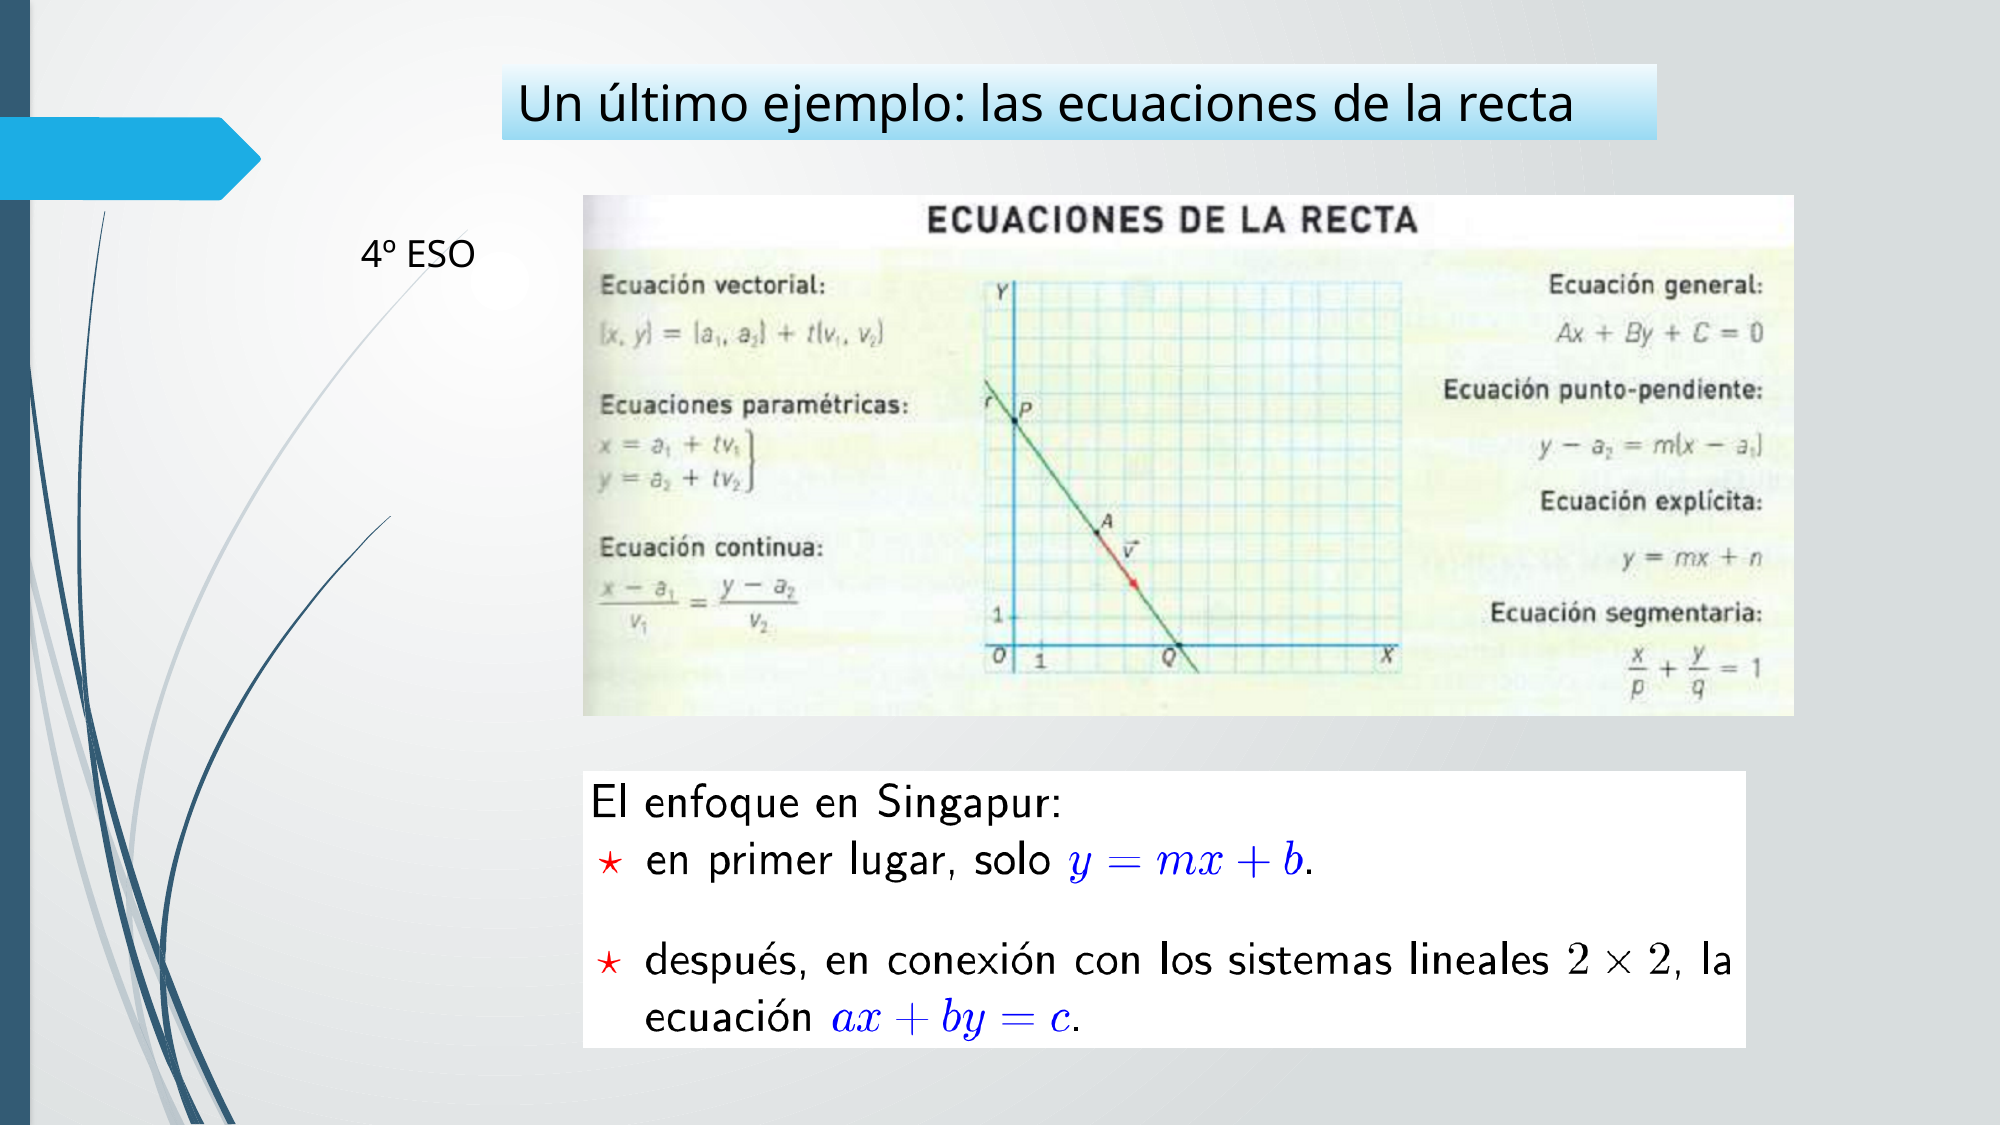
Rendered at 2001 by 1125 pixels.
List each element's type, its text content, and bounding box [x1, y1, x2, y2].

text_box Un último ejemplo: las ecuaciones de la recta [502, 64, 1657, 140]
text_box 4º ESO [334, 222, 503, 283]
picture [582, 771, 1746, 1049]
picture [582, 195, 1795, 717]
